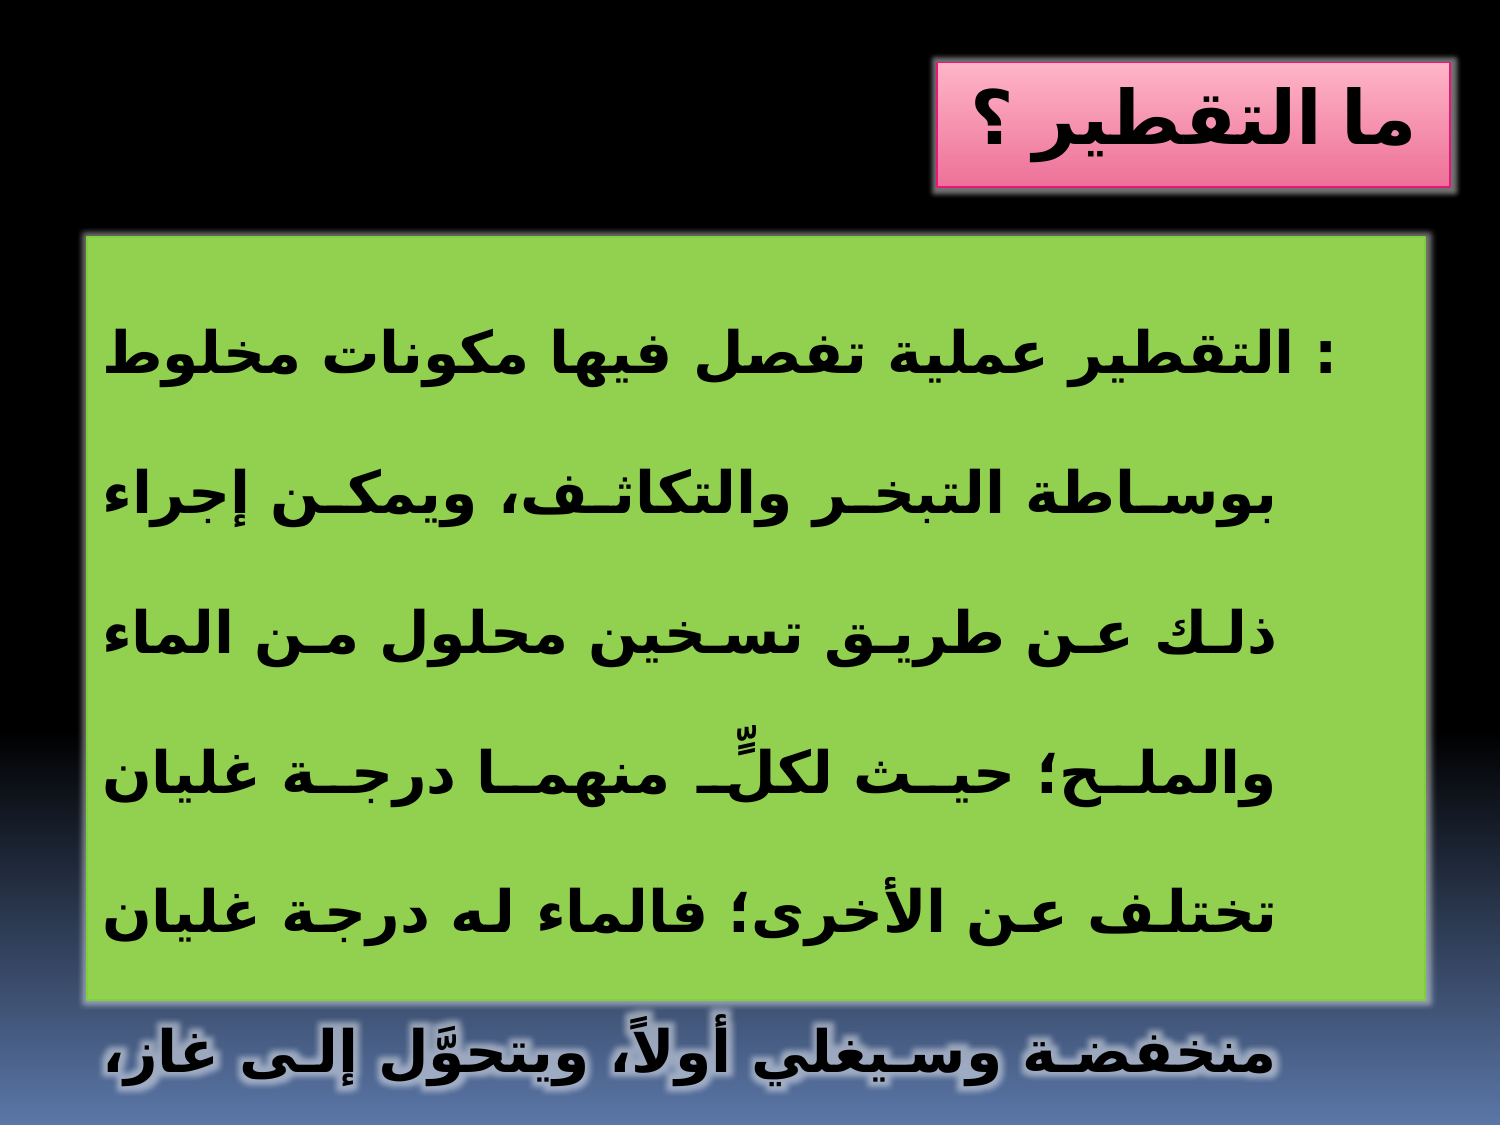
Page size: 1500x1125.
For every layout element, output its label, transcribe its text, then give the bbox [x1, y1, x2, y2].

text_box : التقطير عملية تفصل فيها مكونات مخلوط بوساطة التبخر والتكاثف، ويمكن إجراء ذلك عن طريق تسخين محلول من الماء والملح؛ حيث لكلٍّ منهما درجة غليان تختلف عن الأخرى؛ فالماء له درجة غليان منخفضة وسيغلي أولاً، ويتحوَّل إلى غاز، ويترك الدورق. [86, 236, 1426, 1001]
text_box ما التقطير ؟ [936, 62, 1451, 188]
